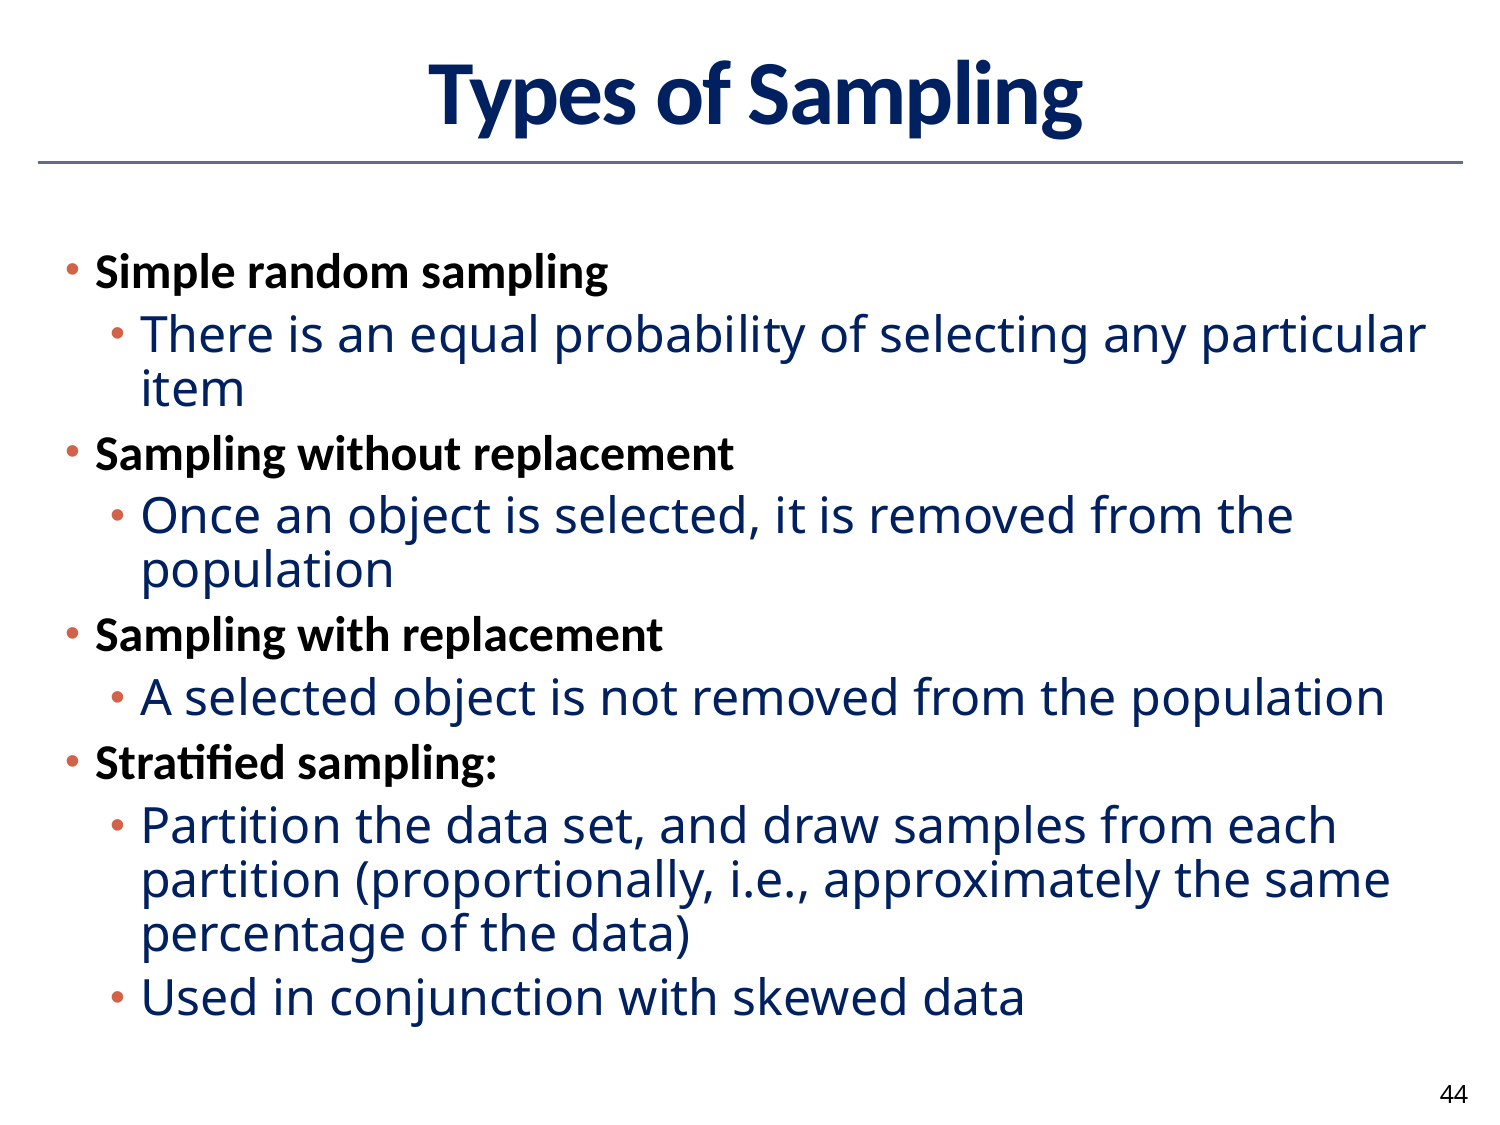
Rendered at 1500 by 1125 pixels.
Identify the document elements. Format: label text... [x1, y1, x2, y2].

title Types of Sampling [0, 24, 1500, 150]
list Simple random sampling There is an equal probability of selecting any particular item Sampling without replacement Once an object is selected, it is removed from the population Sampling with replacement A selected object is not removed from the population Stratified sampling: Partition the data set, and draw samples from each partition (proportionally, i.e., approximately the same percentage of the data) Used in conjunction with skewed data [50, 237, 1450, 1075]
slide_number 44 [1425, 1071, 1500, 1125]
